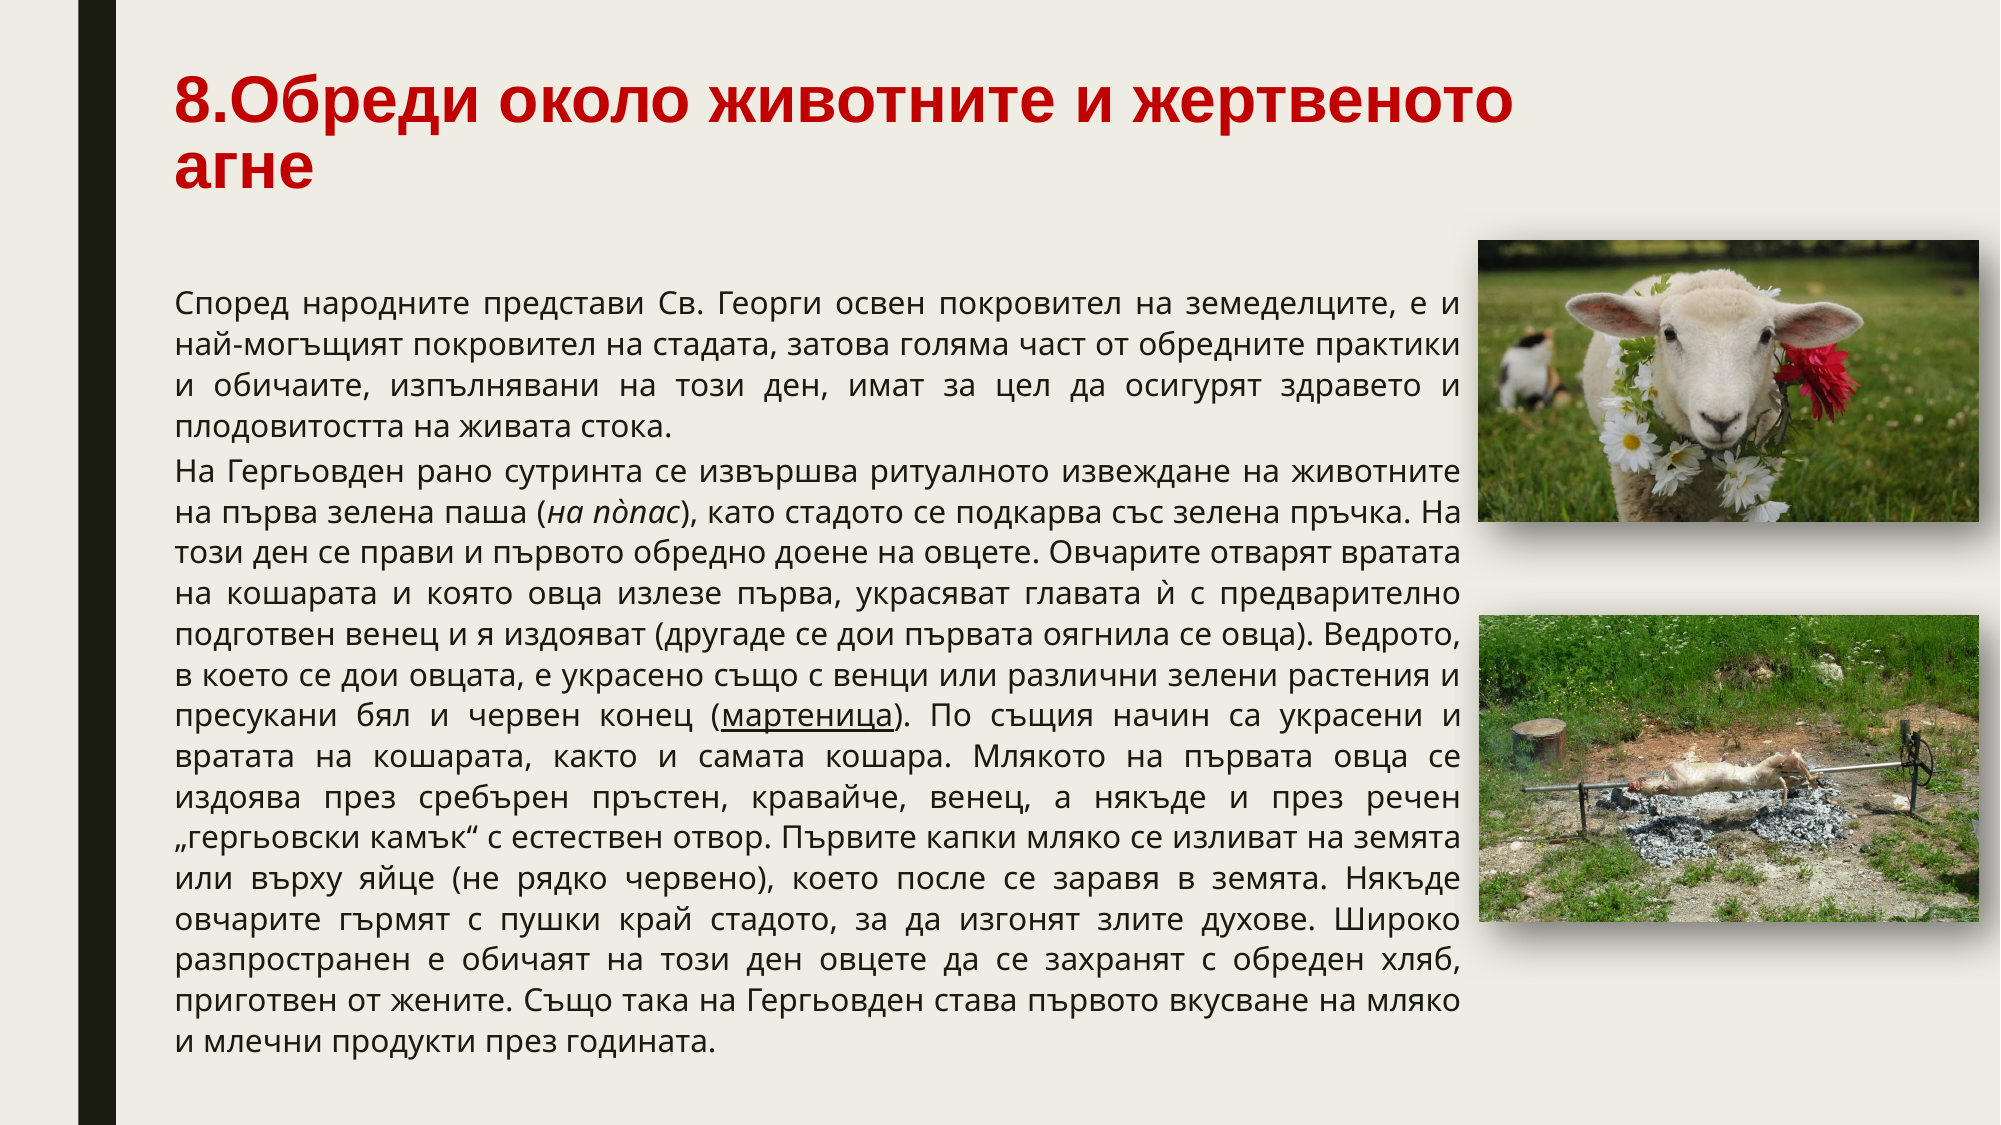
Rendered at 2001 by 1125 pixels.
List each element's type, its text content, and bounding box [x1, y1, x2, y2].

title 8.Обреди около животните и жертвеното агне [159, 62, 1675, 210]
picture [1478, 240, 1979, 522]
picture [1478, 615, 1979, 922]
list Според народните представи Св. Георги освен покровител на земеделците, е и най-могъщият покровител на стадата, затова голяма част от обредните практики и обичаите, изпълнявани на този ден, имат за цел да осигурят здравето и плодовитостта на живата стока. На Гергьовден рано сутринта се извършва ритуалното извеждане на животните на първа зелена паша (на по̀пас), като стадото се подкарва със зелена пръчка. На този ден се прави и първото обредно доене на овцете. Овчарите отварят вратата на кошарата и която овца излезе първа, украсяват главата ѝ с предварително подготвен венец и я издояват (другаде се дои първата оягнила се овца). Ведрото, в което се дои овцата, е украсено също с венци или различни зелени растения и пресукани бял и червен конец (мартеница). По същия начин са украсени и вратата на кошарата, както и самата кошара. Млякото на първата овца се издоява през сребърен пръстен, кравайче, венец, а някъде и през речен „гергьовски камък“ с естествен отвор. Първите капки мляко се изливат на земята или върху яйце (не рядко червено), което после се заравя в земята. Някъде овчарите гърмят с пушки край стадото, за да изгонят злите духове. Широко разпространен е обичаят на този ден овцете да се захранят с обреден хляб, приготвен от жените. Също така на Гергьовден става първото вкусване на мляко и млечни продукти през годината. [159, 275, 1479, 1094]
